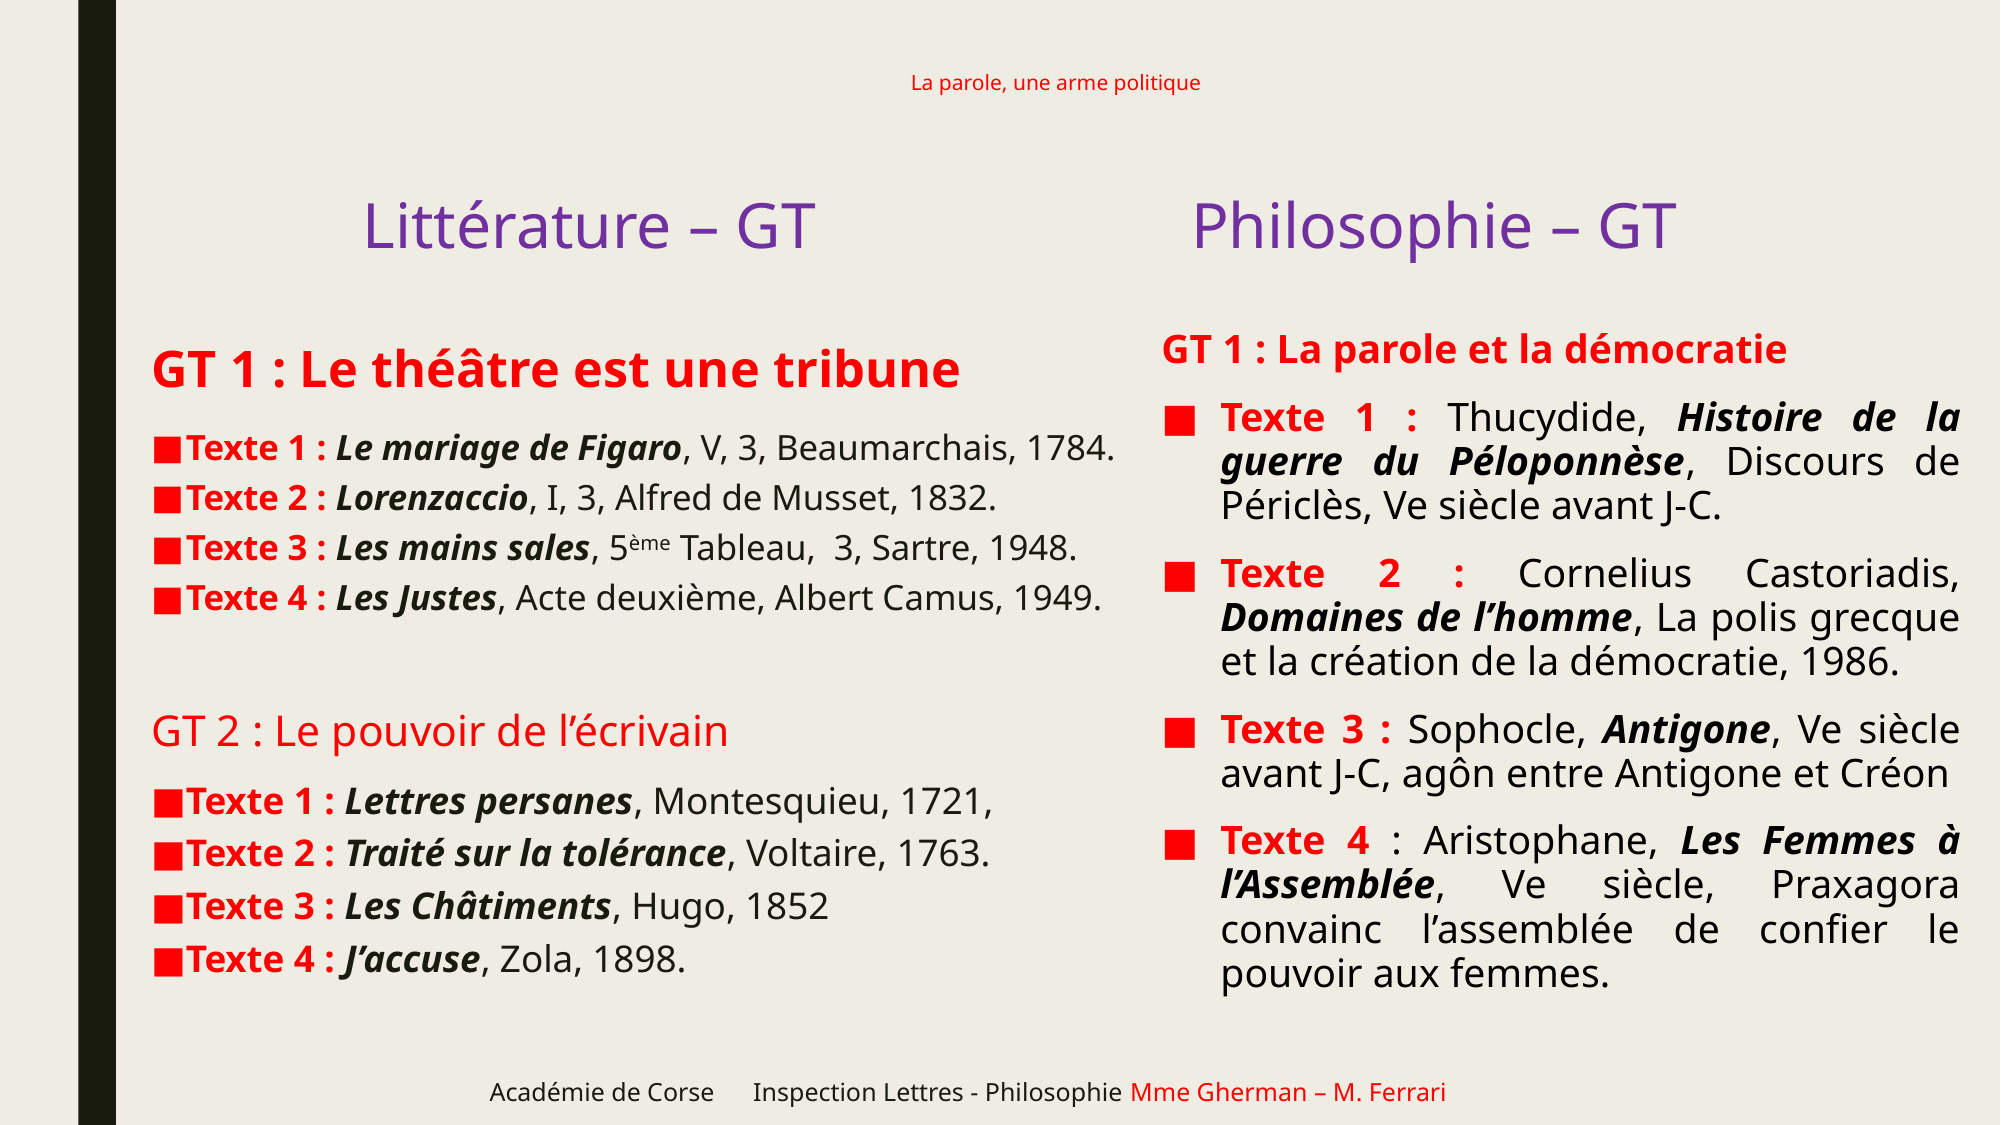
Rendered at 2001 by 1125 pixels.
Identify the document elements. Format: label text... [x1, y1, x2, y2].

list Littérature – GT [225, 173, 954, 269]
list GT 1 : La parole et la démocratie Texte 1 : Thucydide, Histoire de la guerre du Péloponnèse, Discours de Périclès, Ve siècle avant J-C. Texte 2 : Cornelius Castoriadis, Domaines de l’homme, La polis grecque et la création de la démocratie, 1986. Texte 3 : Sophocle, Antigone, Ve siècle avant J-C, agôn entre Antigone et Créon Texte 4 : Aristophane, Les Femmes à l’Assemblée, Ve siècle, Praxagora convainc l’assemblée de confier le pouvoir aux femmes. [1146, 320, 1977, 1061]
list GT 1 : Le théâtre est une tribune Texte 1 : Le mariage de Figaro, V, 3, Beaumarchais, 1784. Texte 2 : Lorenzaccio, I, 3, Alfred de Musset, 1832. Texte 3 : Les mains sales, 5ème Tableau, 3, Sartre, 1948. Texte 4 : Les Justes, Acte deuxième, Albert Camus, 1949. GT 2 : Le pouvoir de l’écrivain Texte 1 : Lettres persanes, Montesquieu, 1721, Texte 2 : Traité sur la tolérance, Voltaire, 1763. Texte 3 : Les Châtiments, Hugo, 1852 Texte 4 : J’accuse, Zola, 1898. [136, 320, 1146, 1086]
list Philosophie – GT [1070, 173, 1800, 269]
footer Académie de Corse Inspection Lettres - Philosophie Mme Gherman – M. Ferrari [474, 1058, 1505, 1125]
title La parole, une arme politique [136, 64, 1977, 174]
